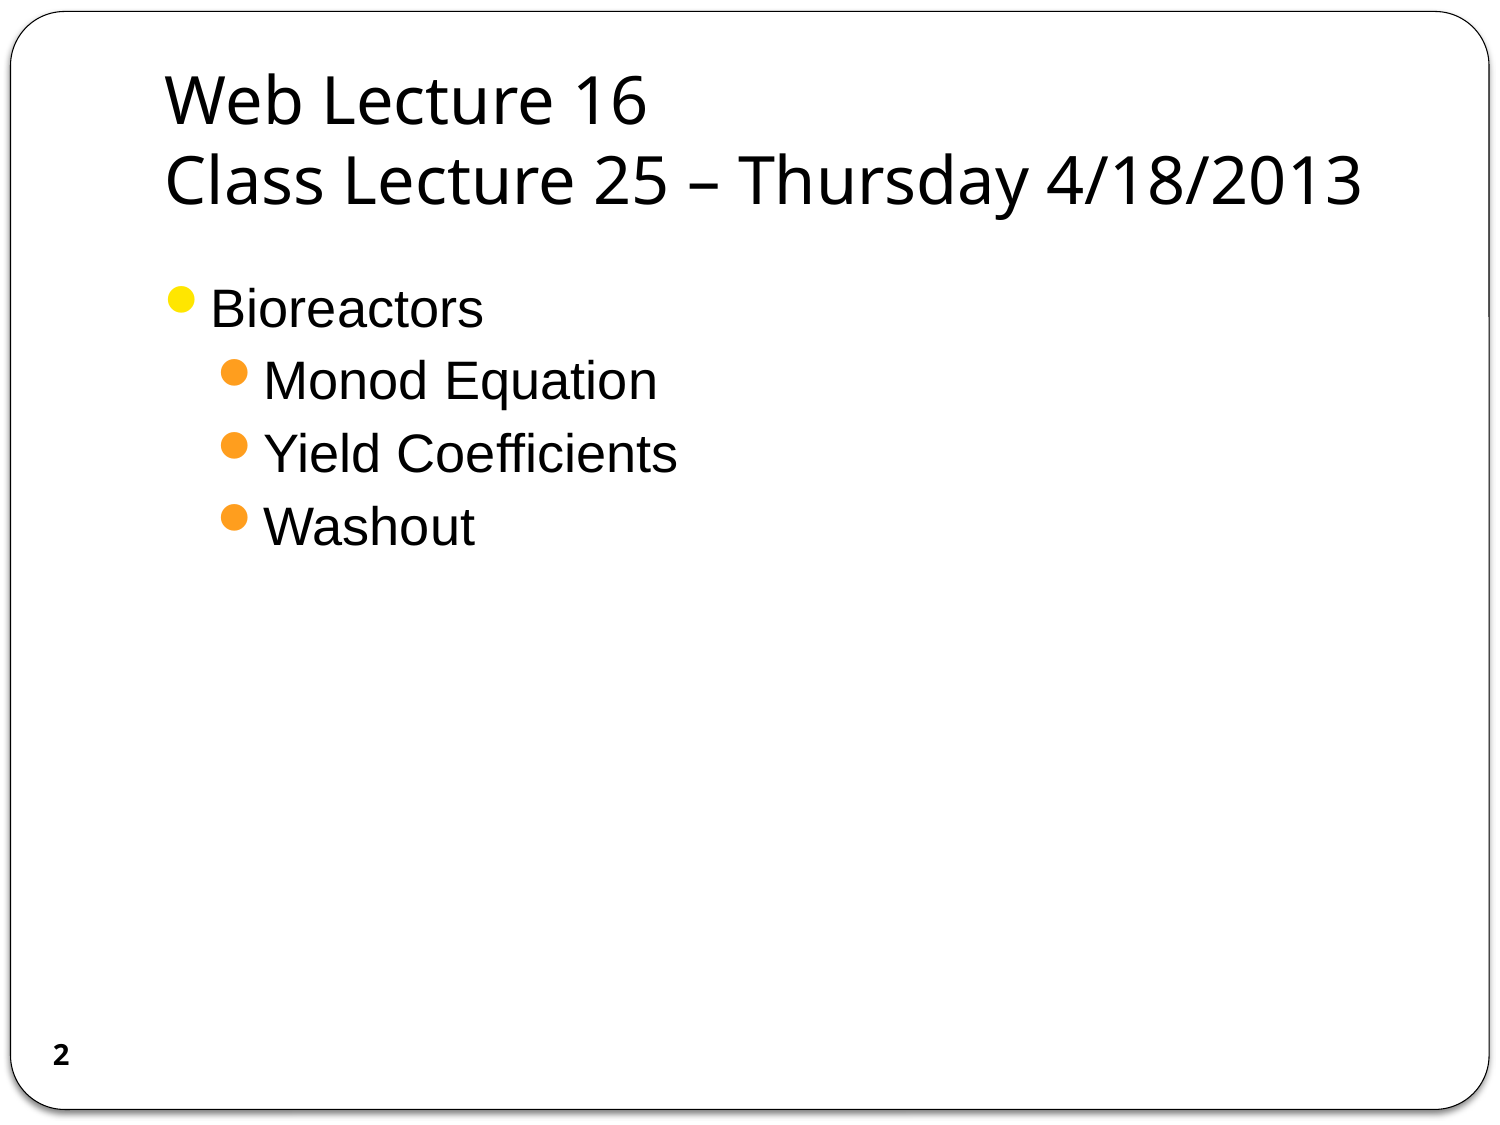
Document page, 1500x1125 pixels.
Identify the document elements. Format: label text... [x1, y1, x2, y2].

slide_number 2 [23, 1018, 99, 1094]
list Bioreactors Monod Equation Yield Coefficients Washout [150, 265, 1425, 1016]
title Web Lecture 16 Class Lecture 25 – Thursday 4/18/2013 [150, 45, 1425, 233]
